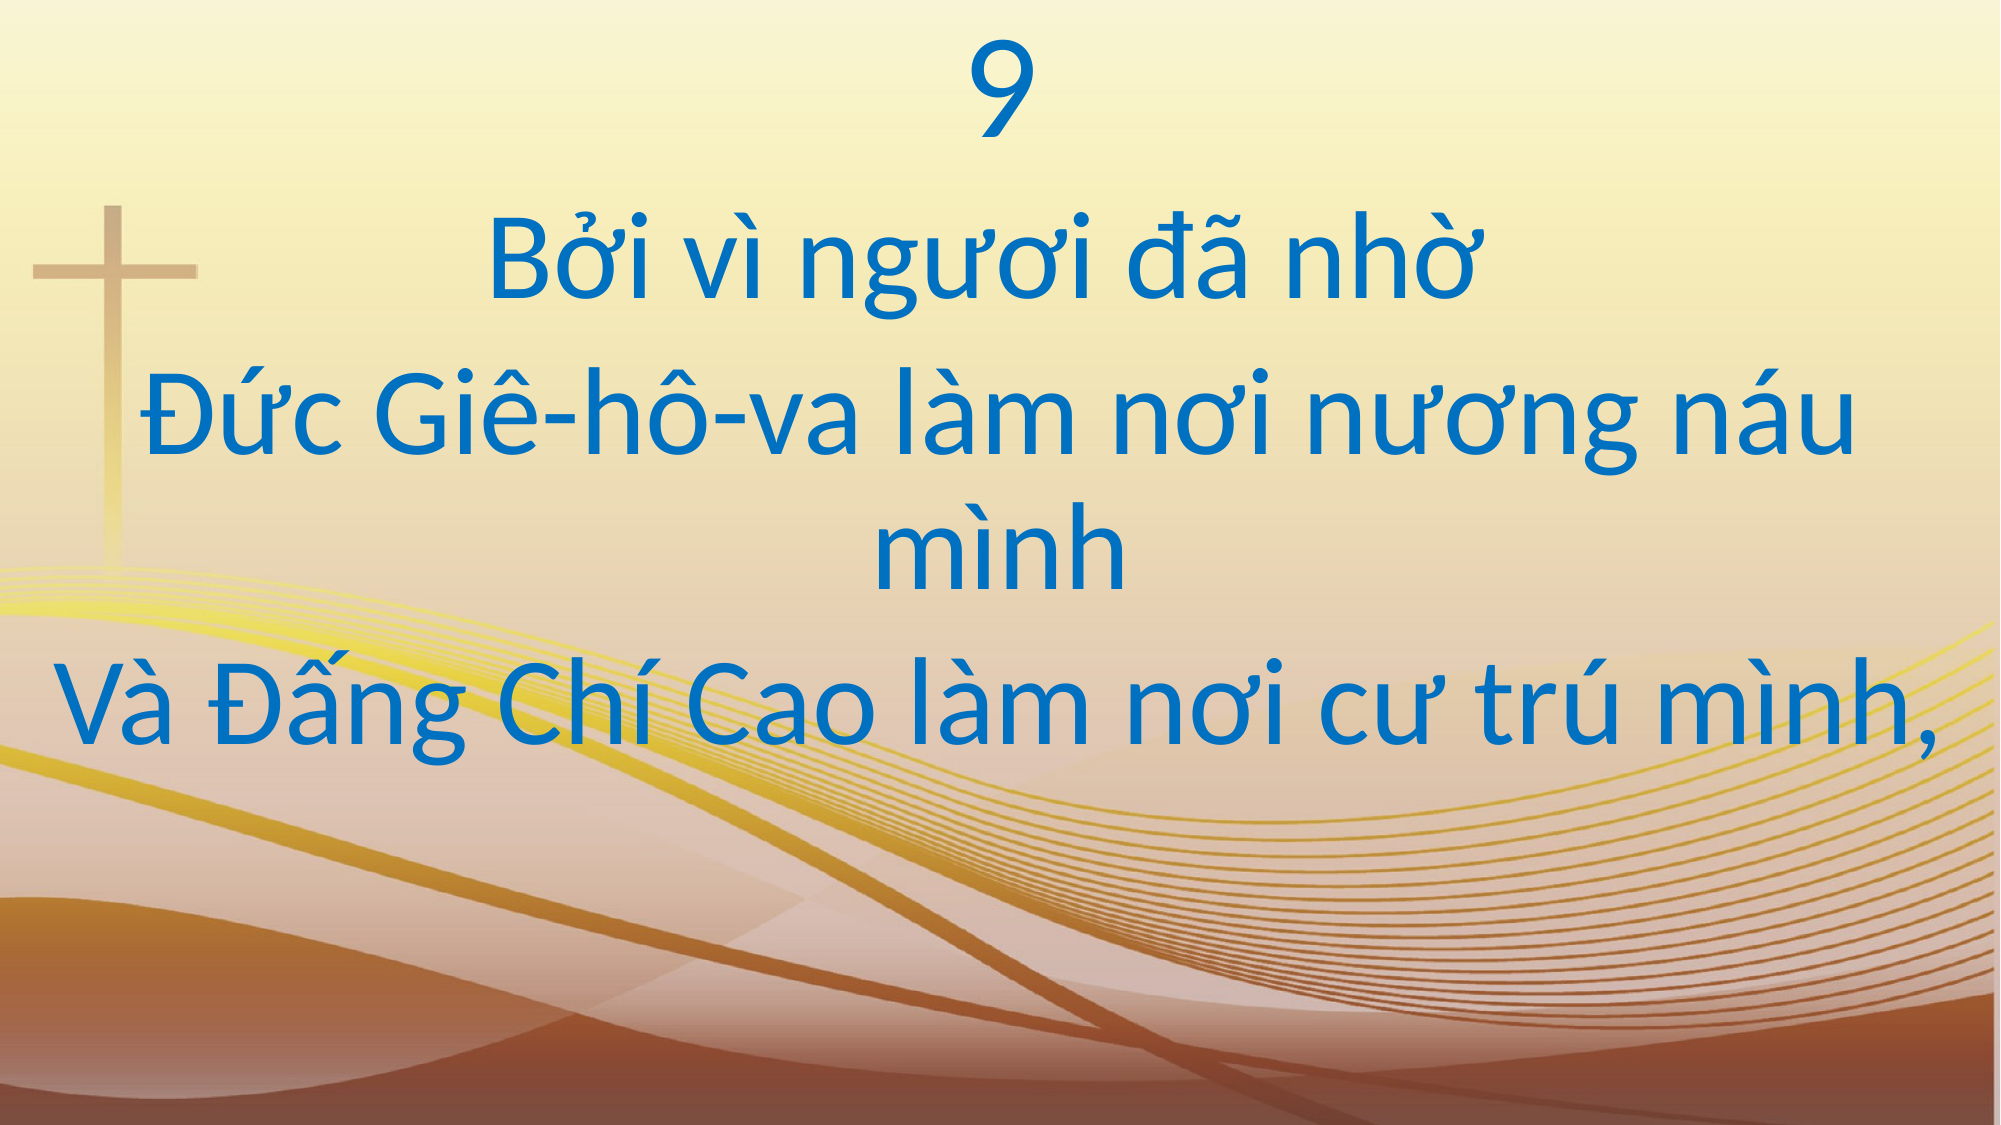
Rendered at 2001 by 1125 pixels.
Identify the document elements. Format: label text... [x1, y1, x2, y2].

list 9 Bởi vì ngươi đã nhờ Đức Giê-hô-va làm nơi nương náu mình Và Đấng Chí Cao làm nơi cư trú mình, [0, 0, 2000, 1125]
